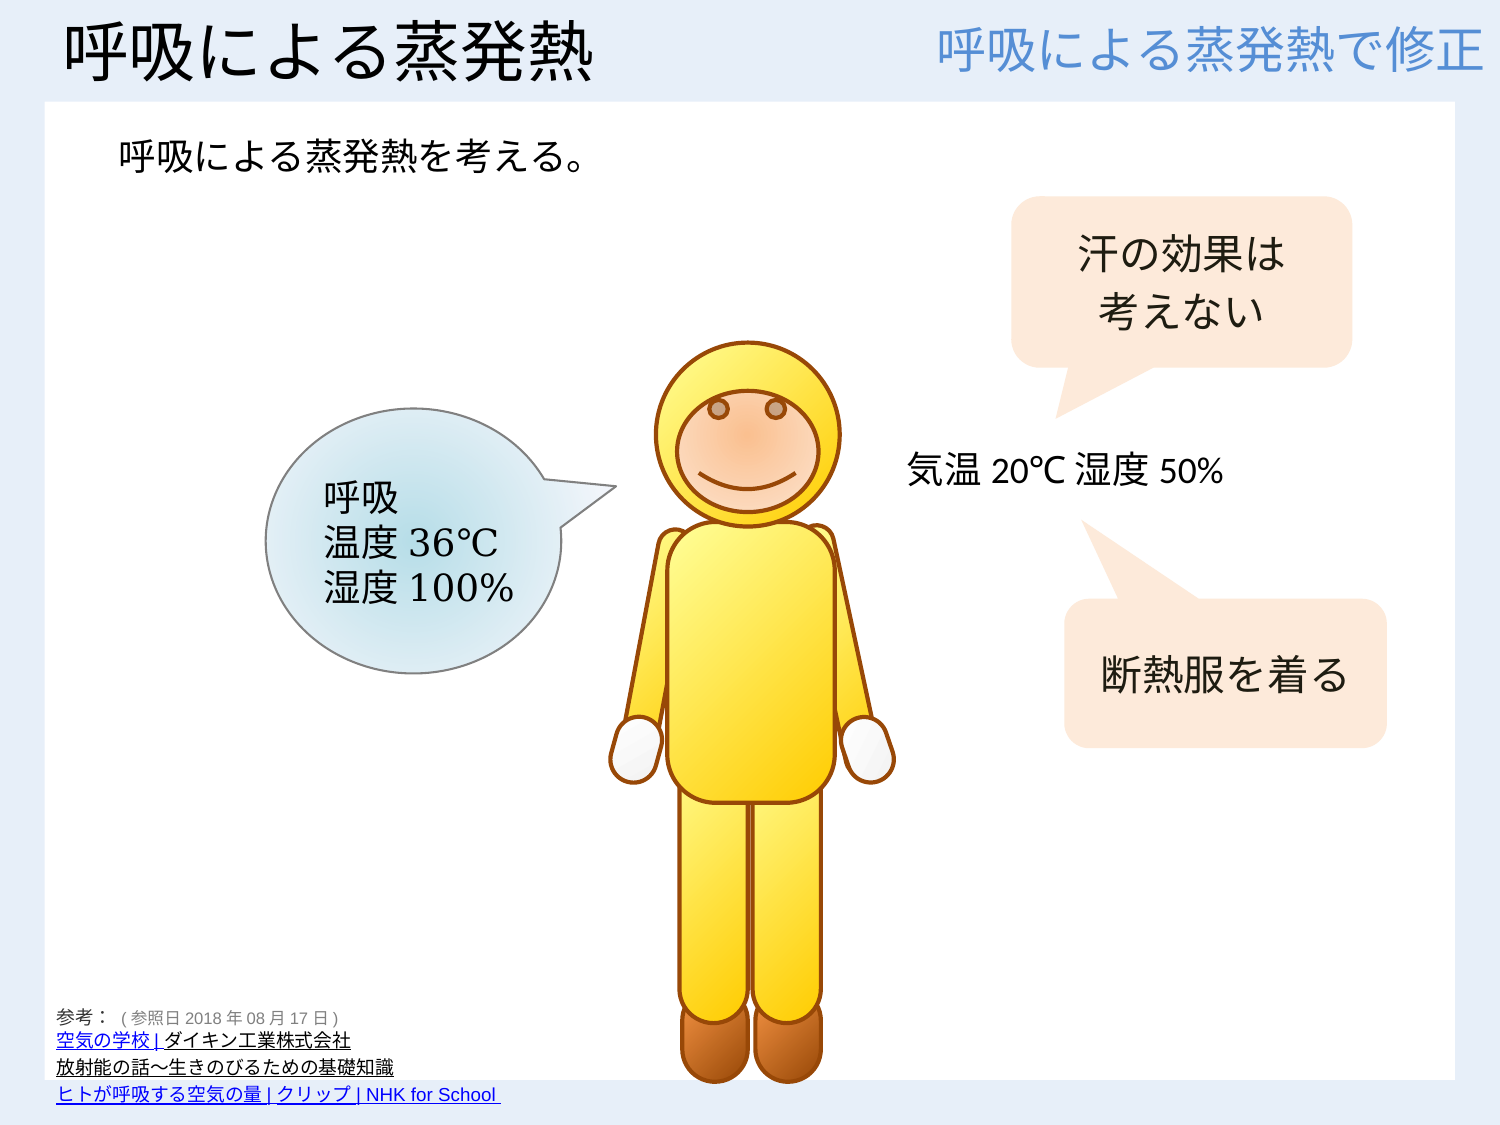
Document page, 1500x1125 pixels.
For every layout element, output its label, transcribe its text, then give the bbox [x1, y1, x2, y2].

title 呼吸による蒸発熱 [47, 0, 1453, 99]
text_box 参考： (参照日2018年08月17日) 空気の学校 | ダイキン工業株式会社 放射能の話～生きのびるための基礎知識 ヒトが呼吸する空気の量 | クリップ | NHK for School [41, 998, 750, 1118]
text_box 汗の効果は 考えない [1009, 194, 1355, 421]
text_box 断熱服を着る [1062, 517, 1390, 751]
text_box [612, 342, 891, 1082]
text_box 気温20℃湿度50% [895, 438, 1239, 499]
list 呼吸による蒸発熱で修正 [750, 0, 1500, 98]
text_box 呼吸による蒸発熱を考える。 [104, 125, 1427, 186]
